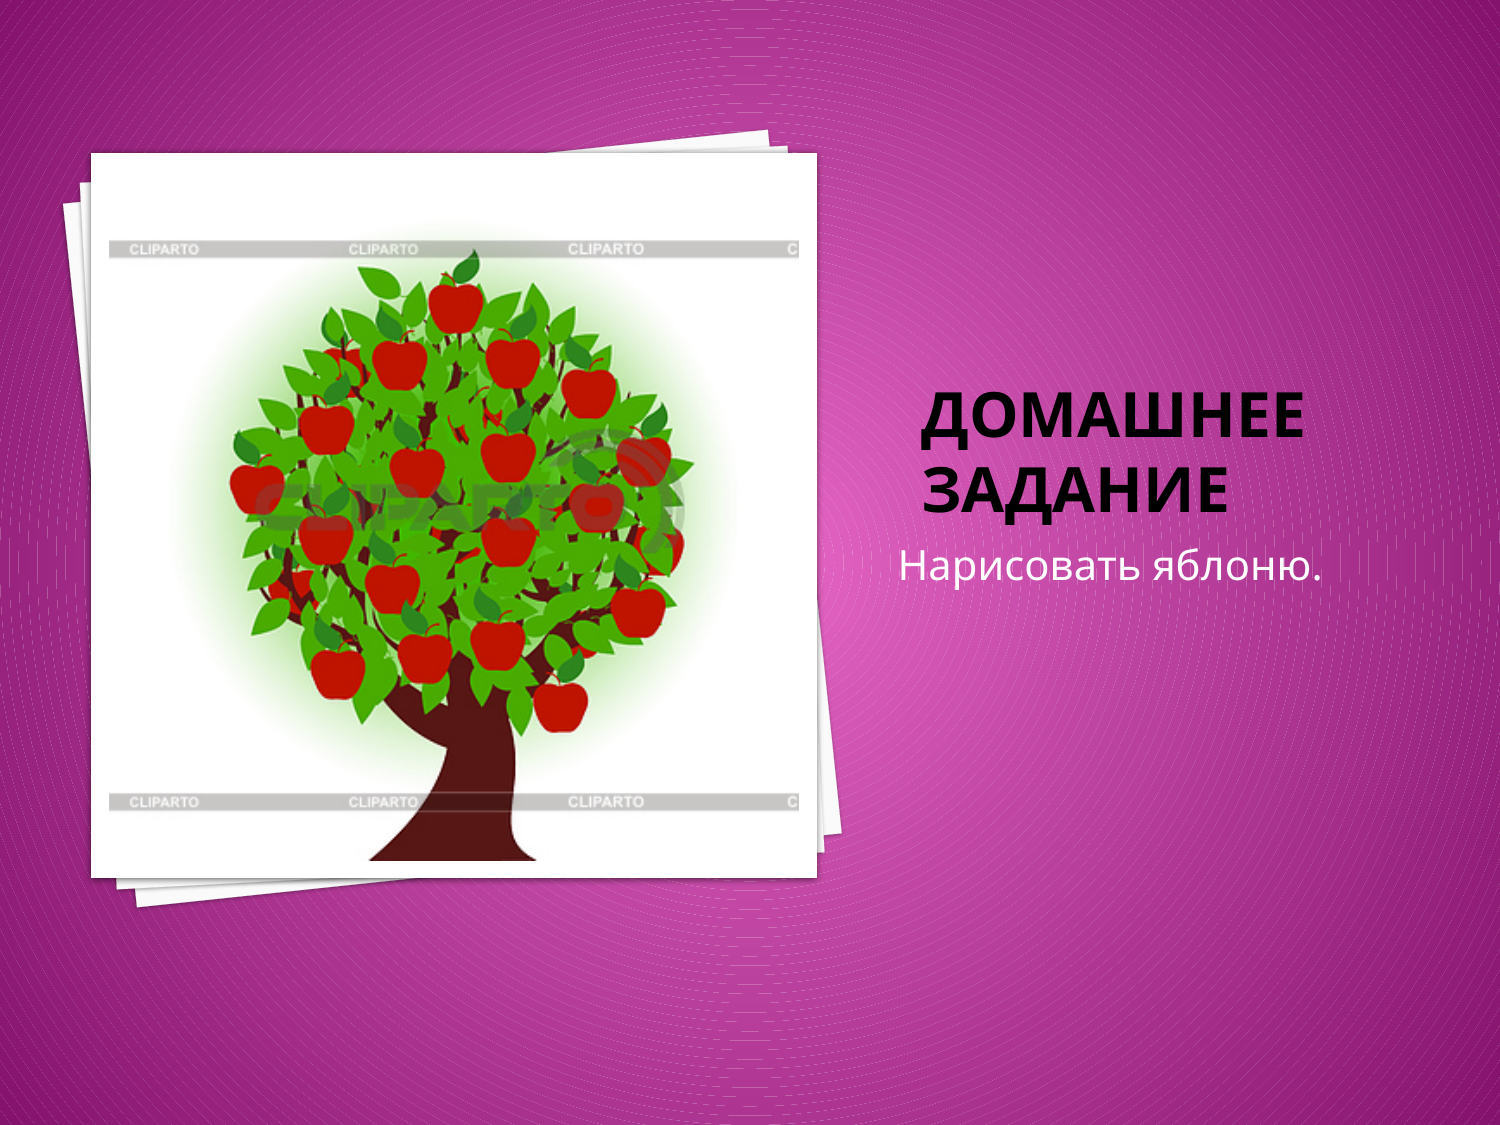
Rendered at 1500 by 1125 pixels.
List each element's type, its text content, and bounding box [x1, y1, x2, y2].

picture [108, 170, 800, 862]
title Домашнее задание [914, 187, 1412, 525]
list Нарисовать яблоню. [884, 538, 1447, 854]
